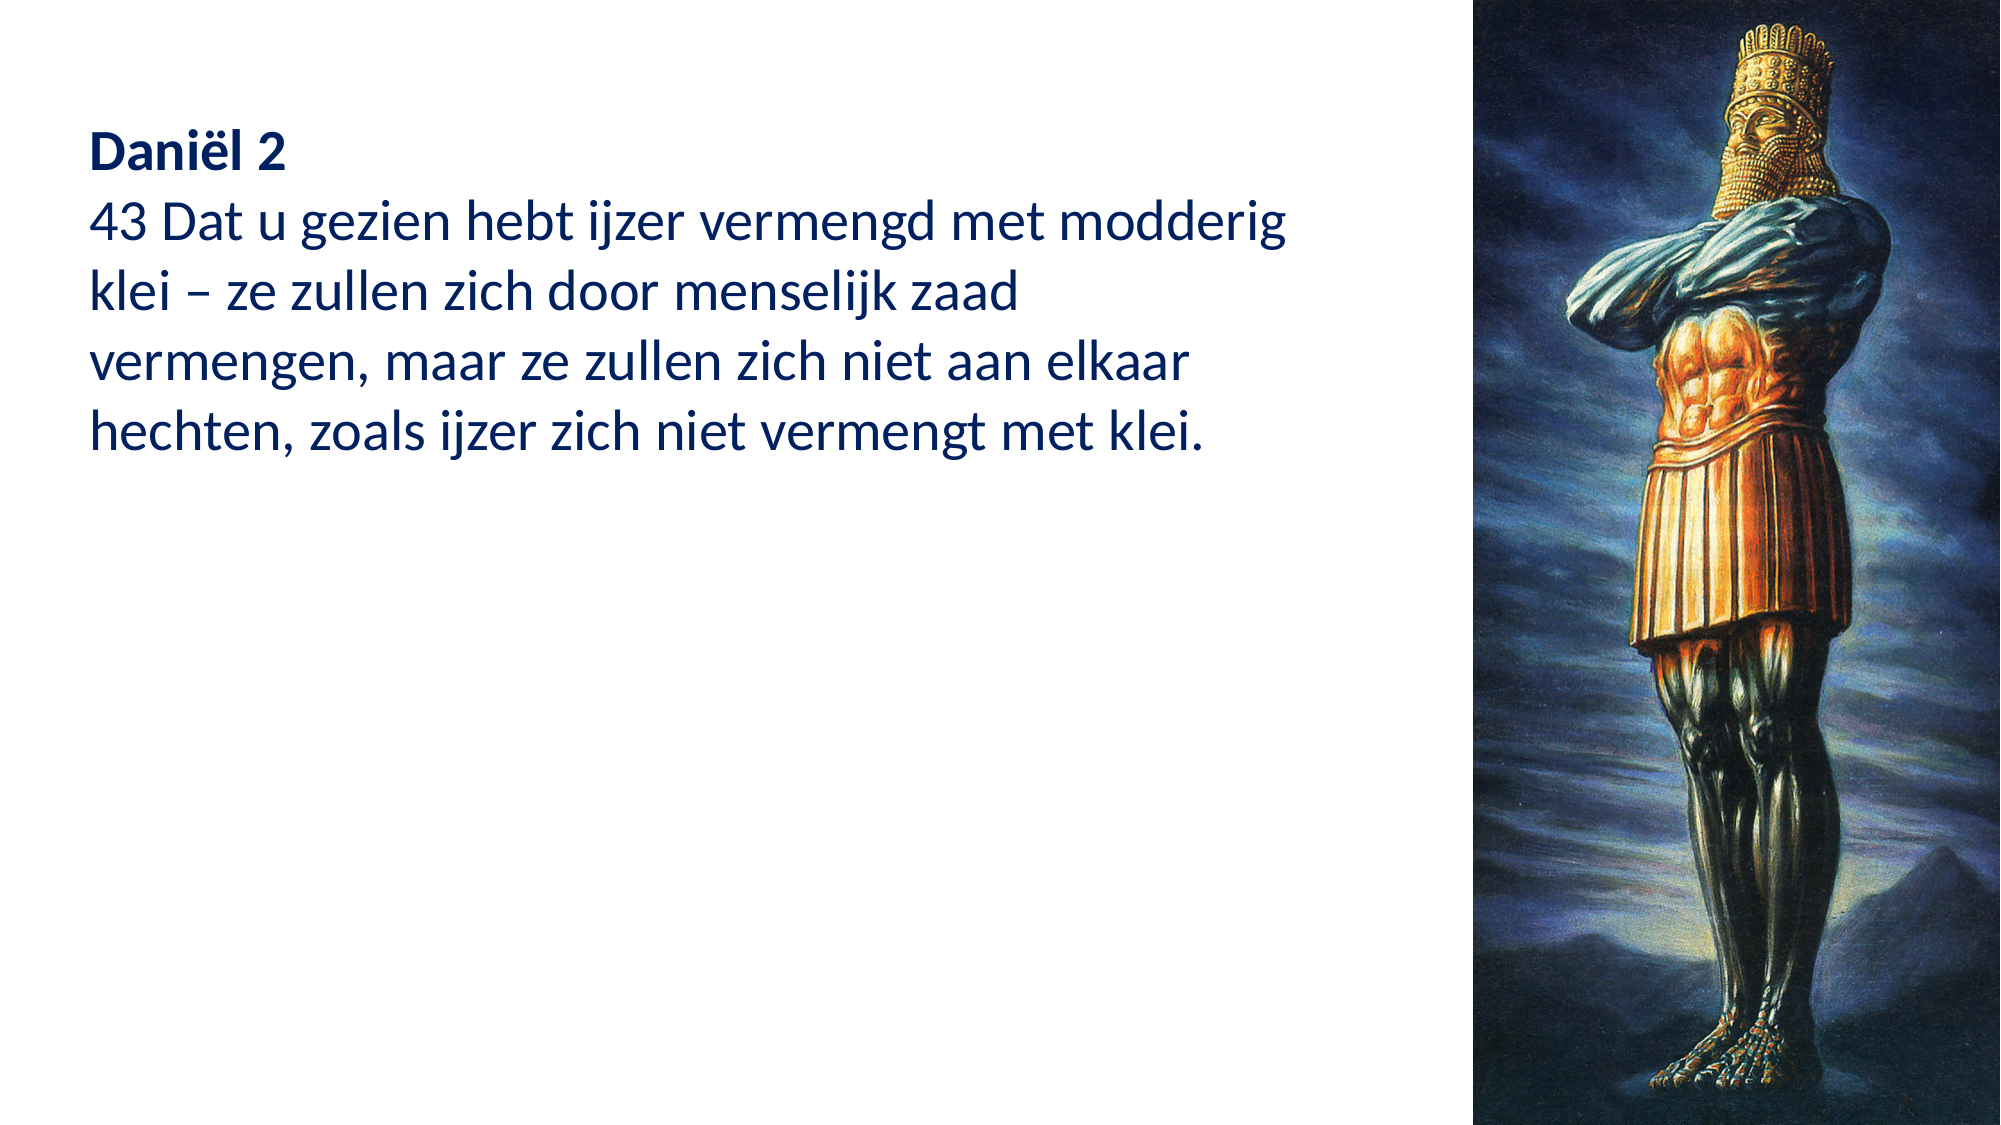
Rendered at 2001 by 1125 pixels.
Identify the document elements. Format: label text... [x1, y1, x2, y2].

picture [1472, 0, 2000, 1125]
text_box Daniël 2 43 Dat u gezien hebt ijzer vermengd met modderig klei – ze zullen zich door menselijk zaad vermengen, maar ze zullen zich niet aan elkaar hechten, zoals ijzer zich niet vermengt met klei. [74, 104, 1311, 470]
